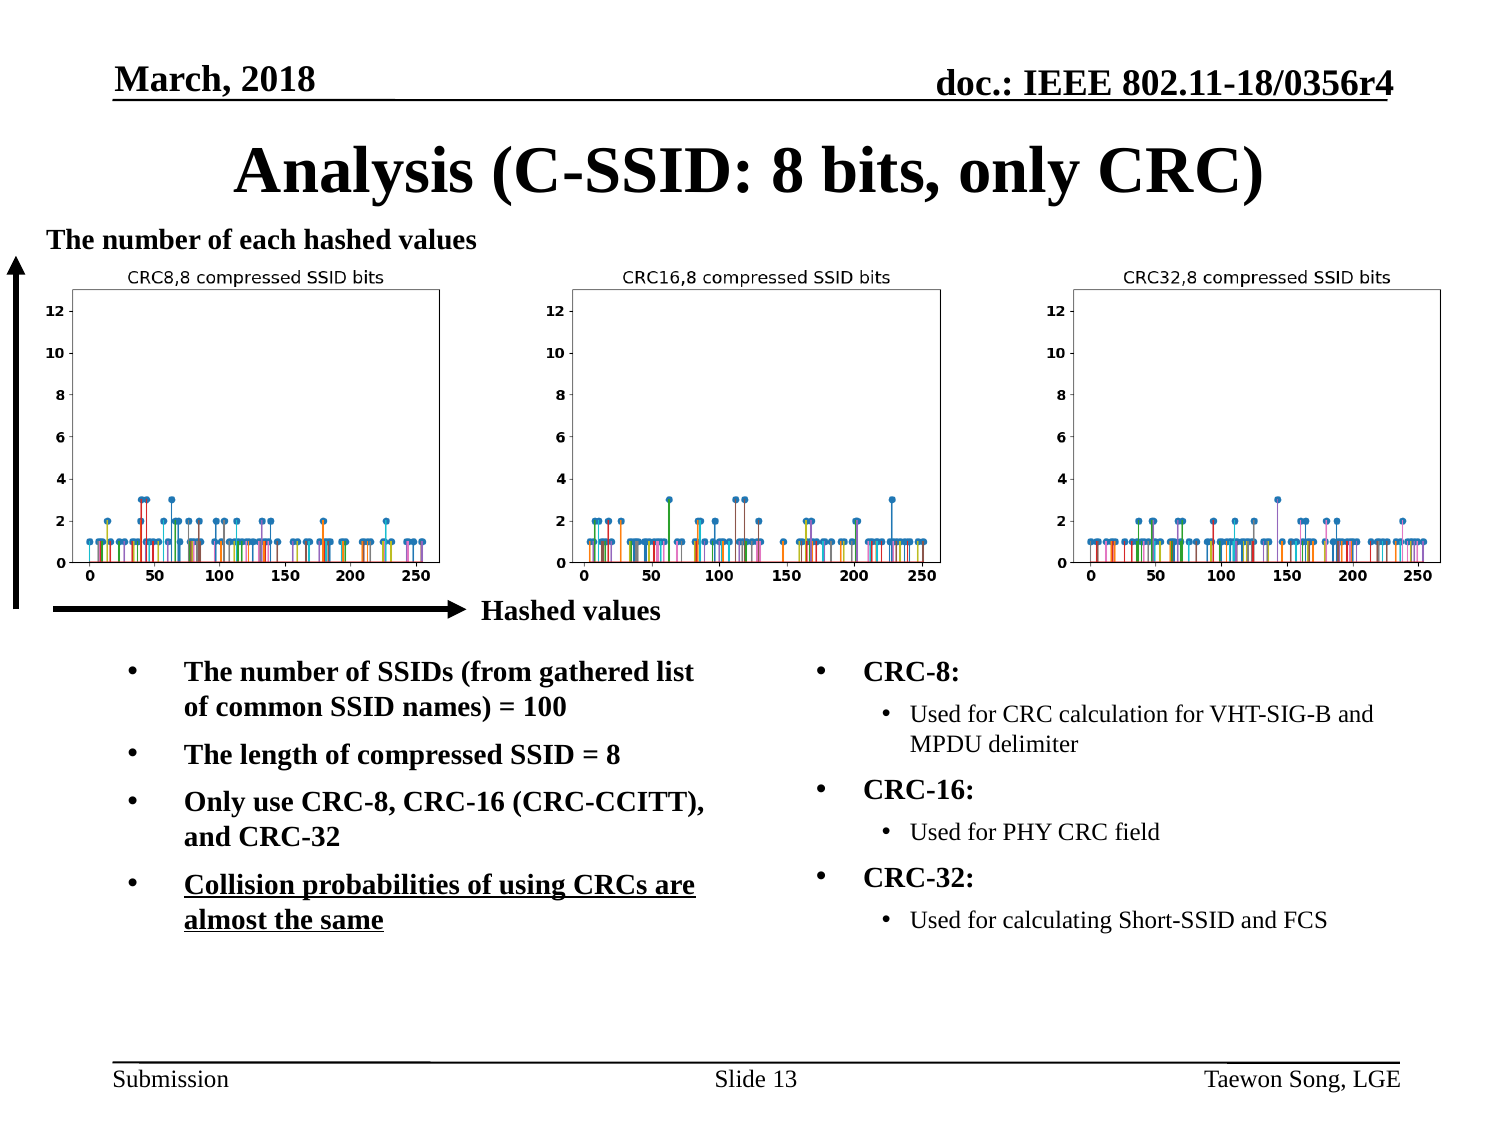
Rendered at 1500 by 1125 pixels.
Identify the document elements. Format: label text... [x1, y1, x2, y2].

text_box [12, 246, 1487, 602]
footer Taewon Song, LGE [878, 1061, 1402, 1093]
title Analysis (C-SSID: 8 bits, only CRC) [114, 112, 1386, 221]
list The number of SSIDs (from gathered list of common SSID names) = 100 The length of compressed SSID = 8 Only use CRC-8, CRC-16 (CRC-CCITT), and CRC-32 Collision probabilities of using CRCs are almost the same [112, 644, 727, 1000]
text_box The number of each hashed values [31, 212, 493, 245]
text_box Hashed values [466, 609, 677, 634]
slide_number Slide 13 [712, 1061, 800, 1123]
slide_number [114, 54, 423, 100]
